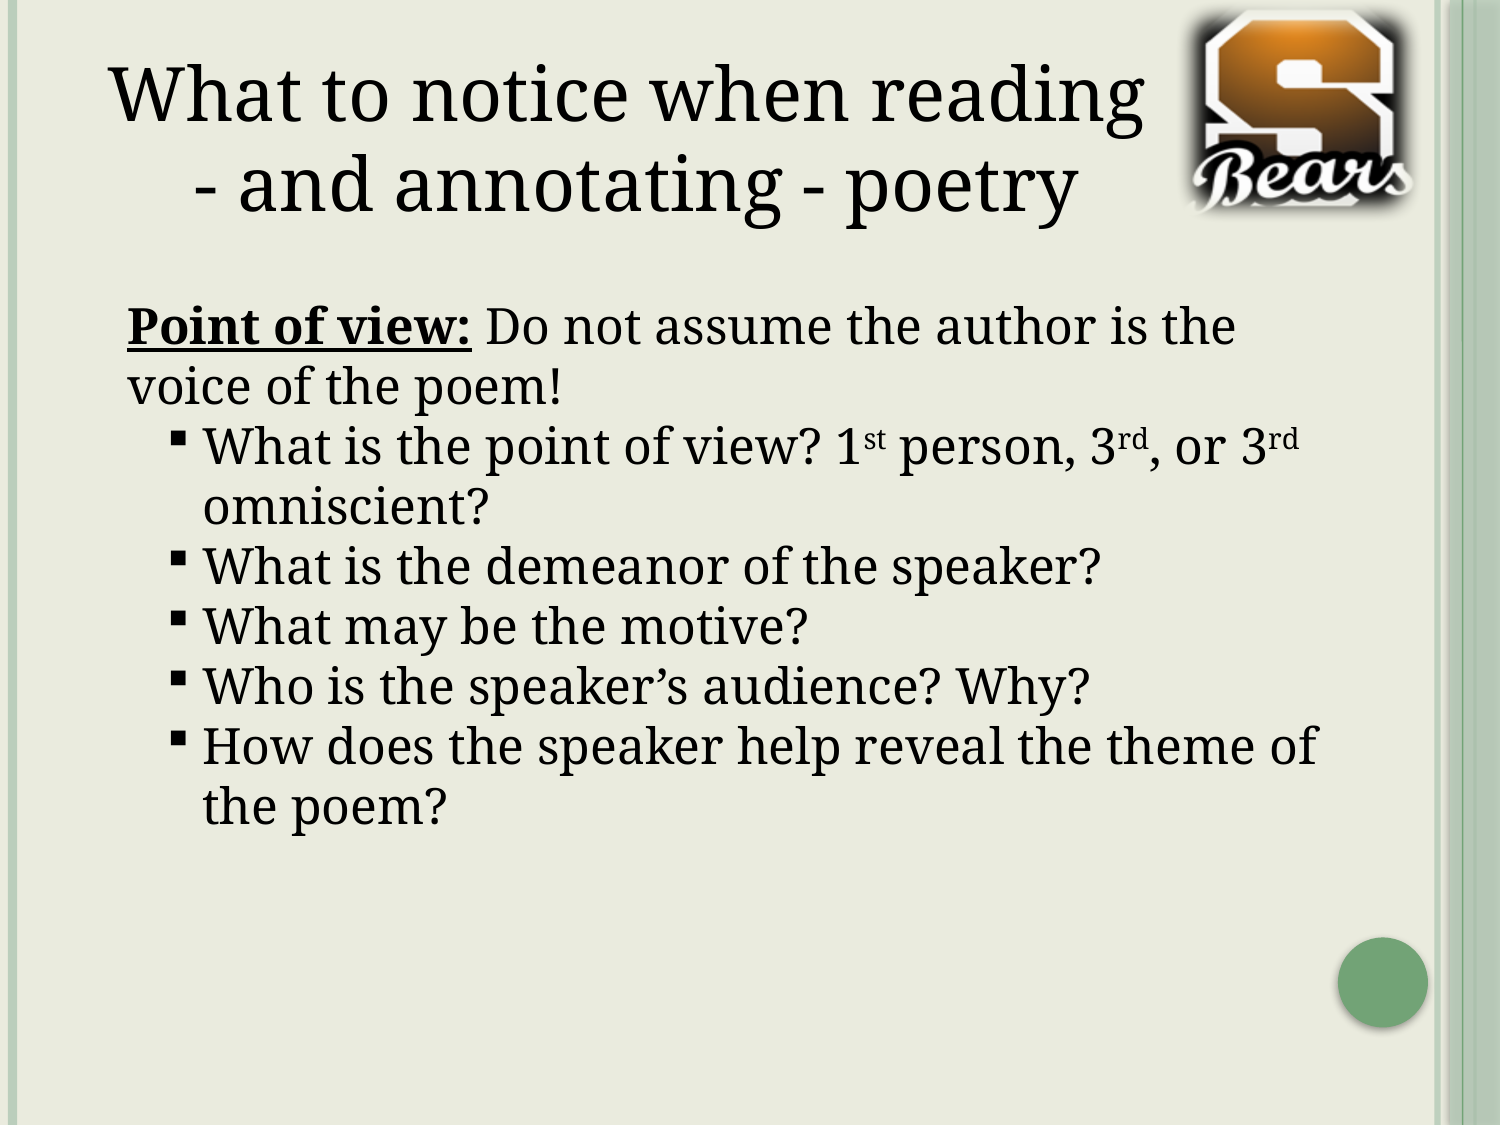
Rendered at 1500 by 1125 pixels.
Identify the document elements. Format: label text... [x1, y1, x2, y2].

picture [1174, 0, 1424, 226]
text_box What to notice when reading - and annotating - poetry [24, 87, 1250, 275]
text_box Point of view: Do not assume the author is the voice of the poem! What is the point of view? 1st person, 3rd, or 3rd omniscient? What is the demeanor of the speaker? What may be the motive? Who is the speaker’s audience? Why? How does the speaker help reveal the theme of the poem? [112, 287, 1363, 843]
text_box [87, 299, 1263, 1087]
